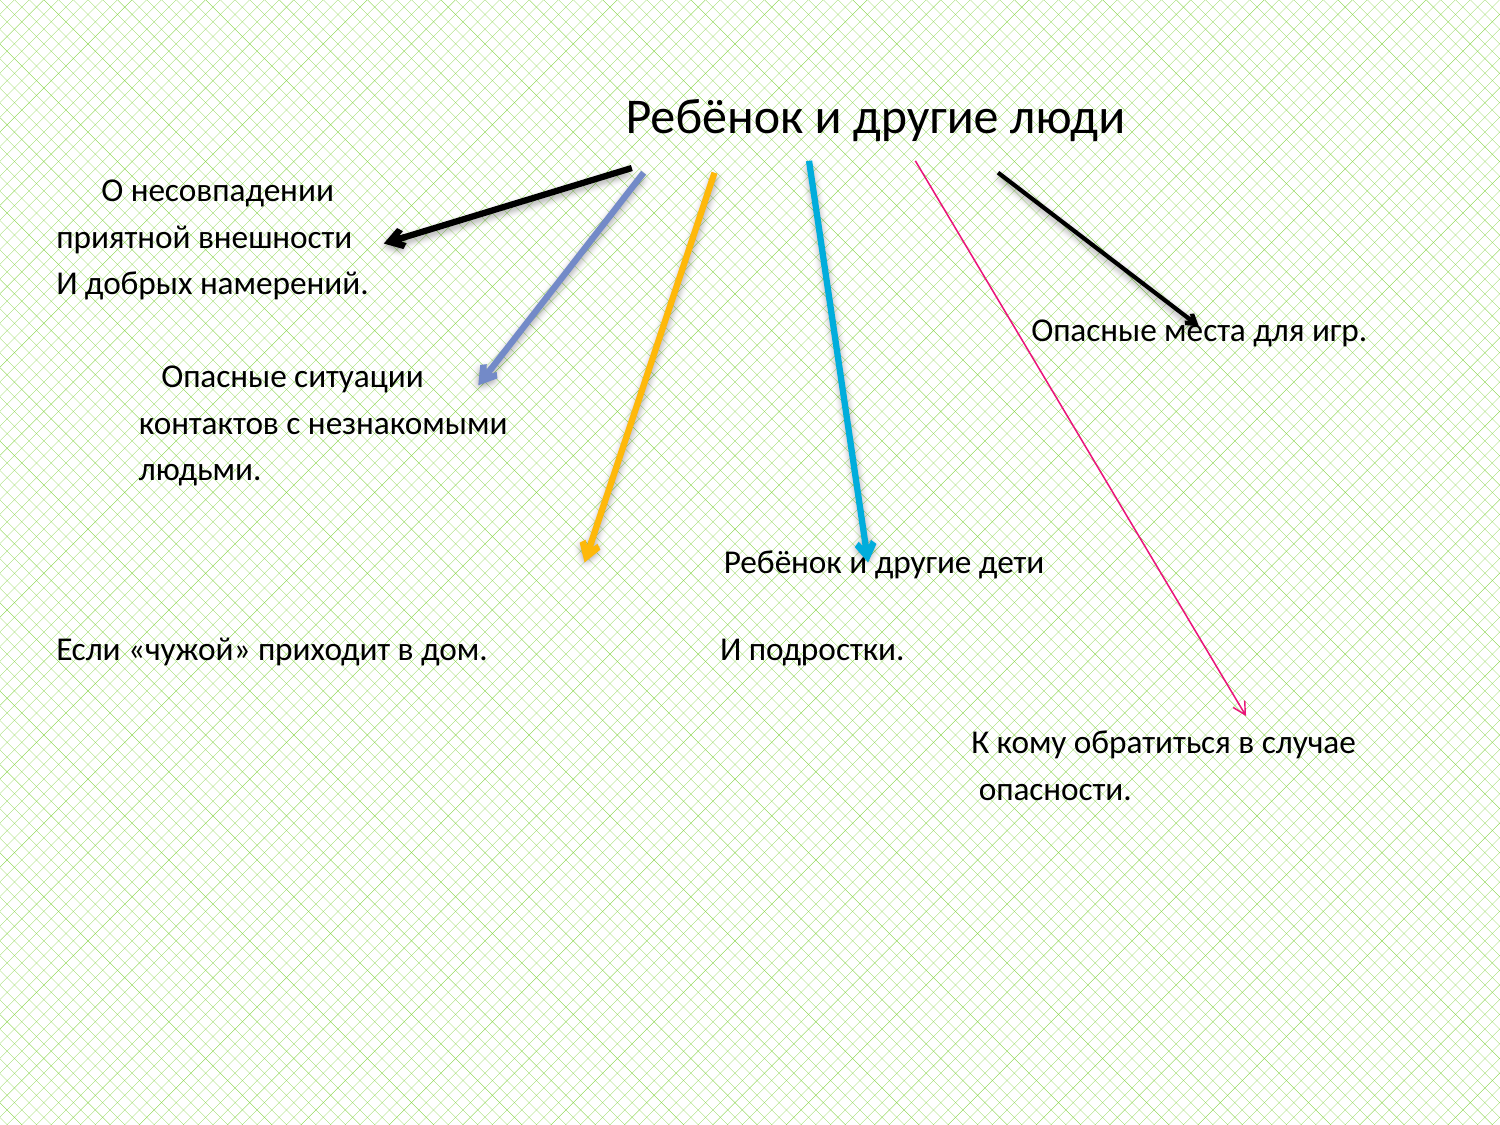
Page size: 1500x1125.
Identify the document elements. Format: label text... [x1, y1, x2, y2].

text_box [915, 160, 1247, 717]
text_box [584, 172, 715, 563]
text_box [477, 172, 583, 386]
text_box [808, 160, 869, 563]
title Ребёнок и другие люди [312, 54, 1439, 173]
list О несовпадении приятной внешности И добрых намерений. Опасные места для игр. Опасные ситуации контактов с незнакомыми людьми. Ребёнок и другие дети Если «чужой» приходит в дом. И подростки. К кому обратиться в случае опасности. [41, 160, 1425, 994]
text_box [383, 167, 632, 244]
